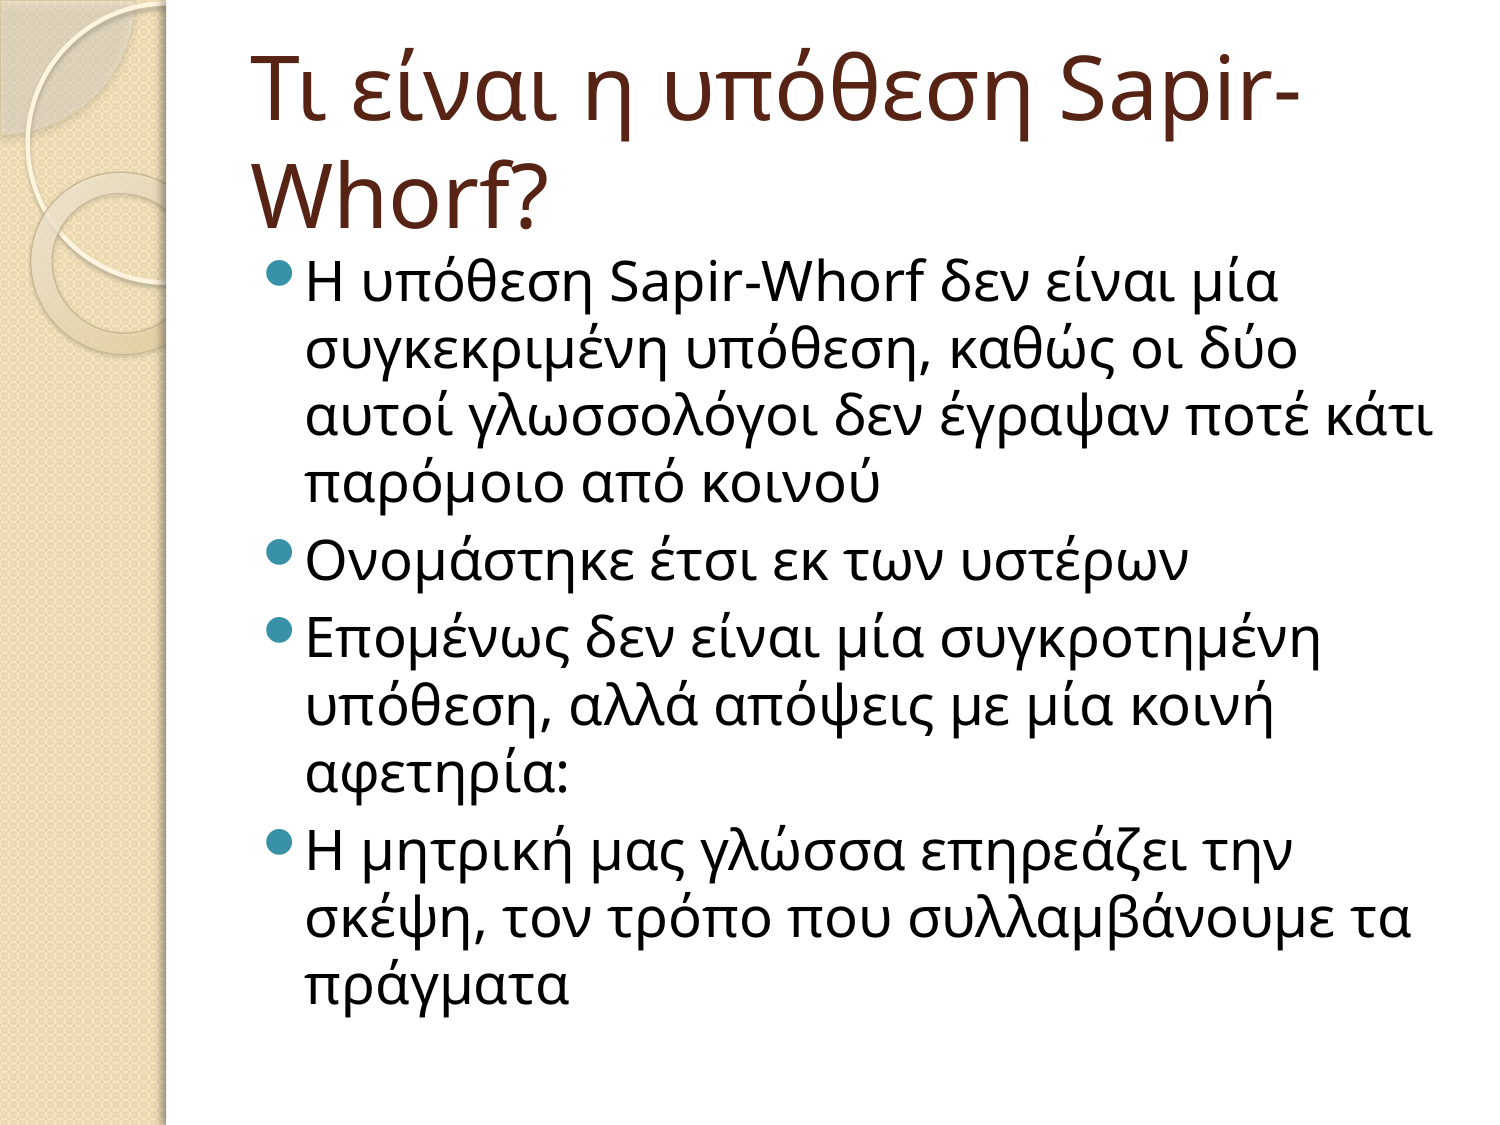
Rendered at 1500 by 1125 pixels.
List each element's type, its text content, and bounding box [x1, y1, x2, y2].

list Η υπόθεση Sapir-Whorf δεν είναι μία συγκεκριμένη υπόθεση, καθώς οι δύο αυτοί γλωσσολόγοι δεν έγραψαν ποτέ κάτι παρόμοιο από κοινού Ονομάστηκε έτσι εκ των υστέρων Επομένως δεν είναι μία συγκροτημένη υπόθεση, αλλά απόψεις με μία κοινή αφετηρία: Η μητρική μας γλώσσα επηρεάζει την σκέψη, τον τρόπο που συλλαμβάνουμε τα πράγματα [235, 237, 1466, 1025]
title Τι είναι η υπόθεση Sapir-Whorf? [235, 45, 1466, 233]
